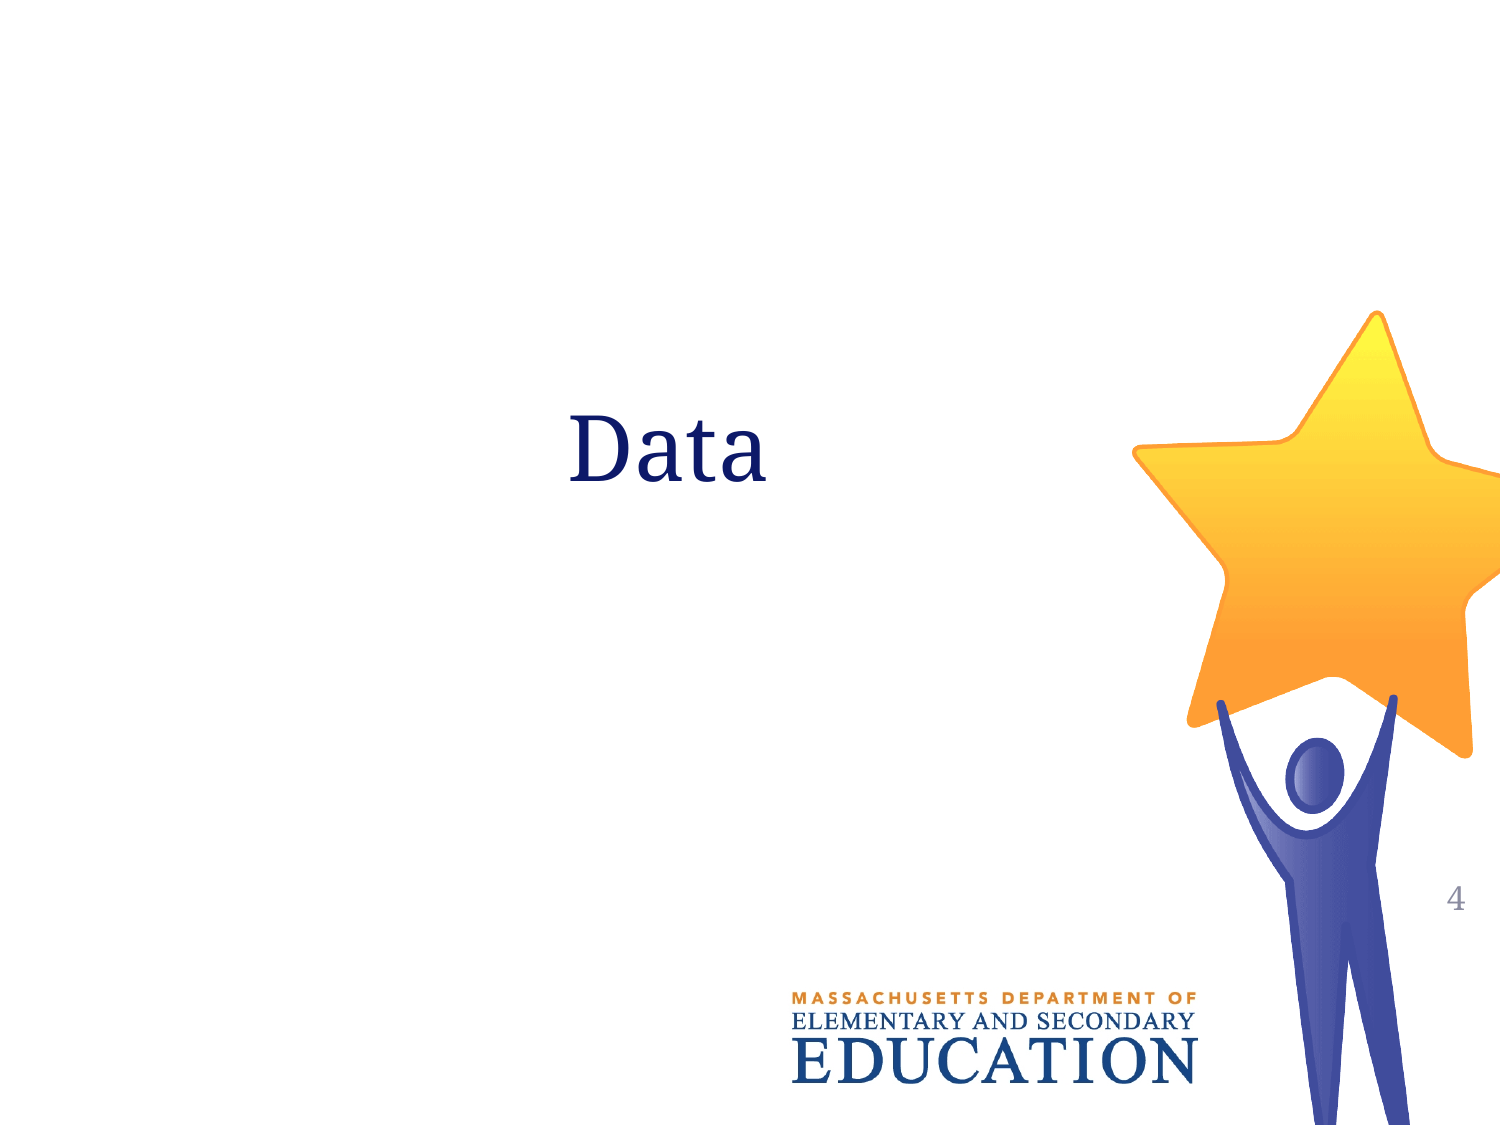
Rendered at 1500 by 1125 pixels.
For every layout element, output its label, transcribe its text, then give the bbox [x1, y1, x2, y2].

picture [787, 987, 1200, 1086]
title Data [112, 362, 1225, 838]
slide_number 4 [1412, 862, 1500, 938]
